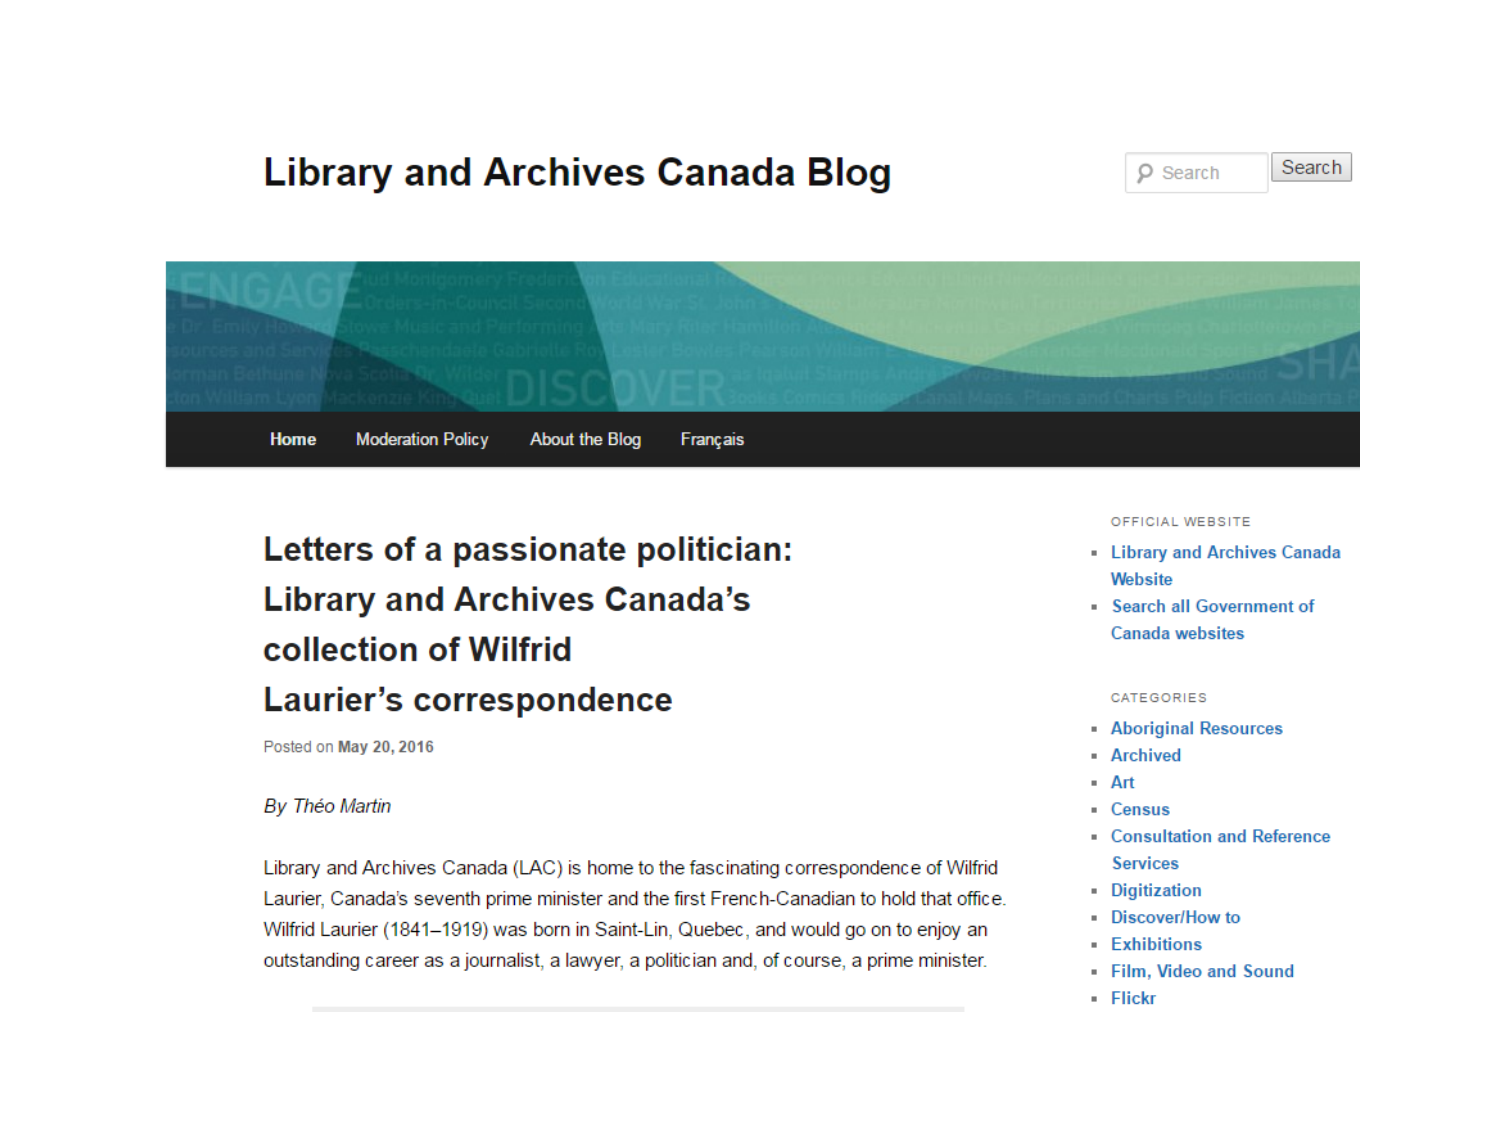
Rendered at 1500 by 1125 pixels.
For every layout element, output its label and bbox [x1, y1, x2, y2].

picture [124, 124, 1360, 1012]
